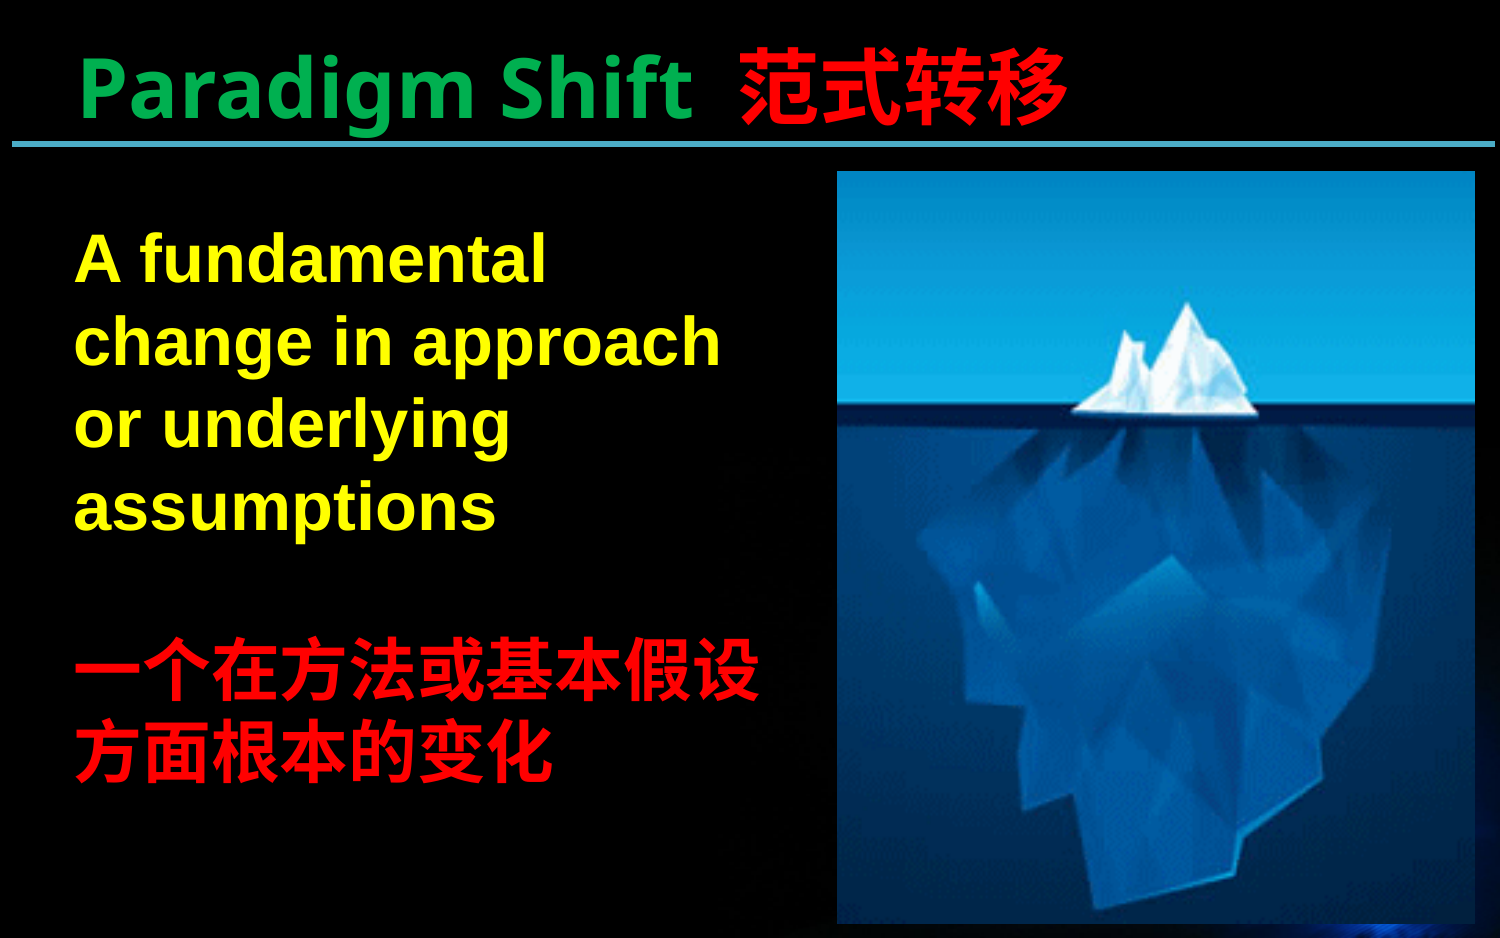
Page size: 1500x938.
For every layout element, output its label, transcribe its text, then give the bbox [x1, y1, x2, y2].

text_box Paradigm Shift 范式转移 [62, 27, 1104, 139]
picture [0, 0, 1500, 938]
text_box A fundamental change in approach or underlying assumptions 一个在方法或基本假设方面根本的变化 [58, 206, 809, 799]
